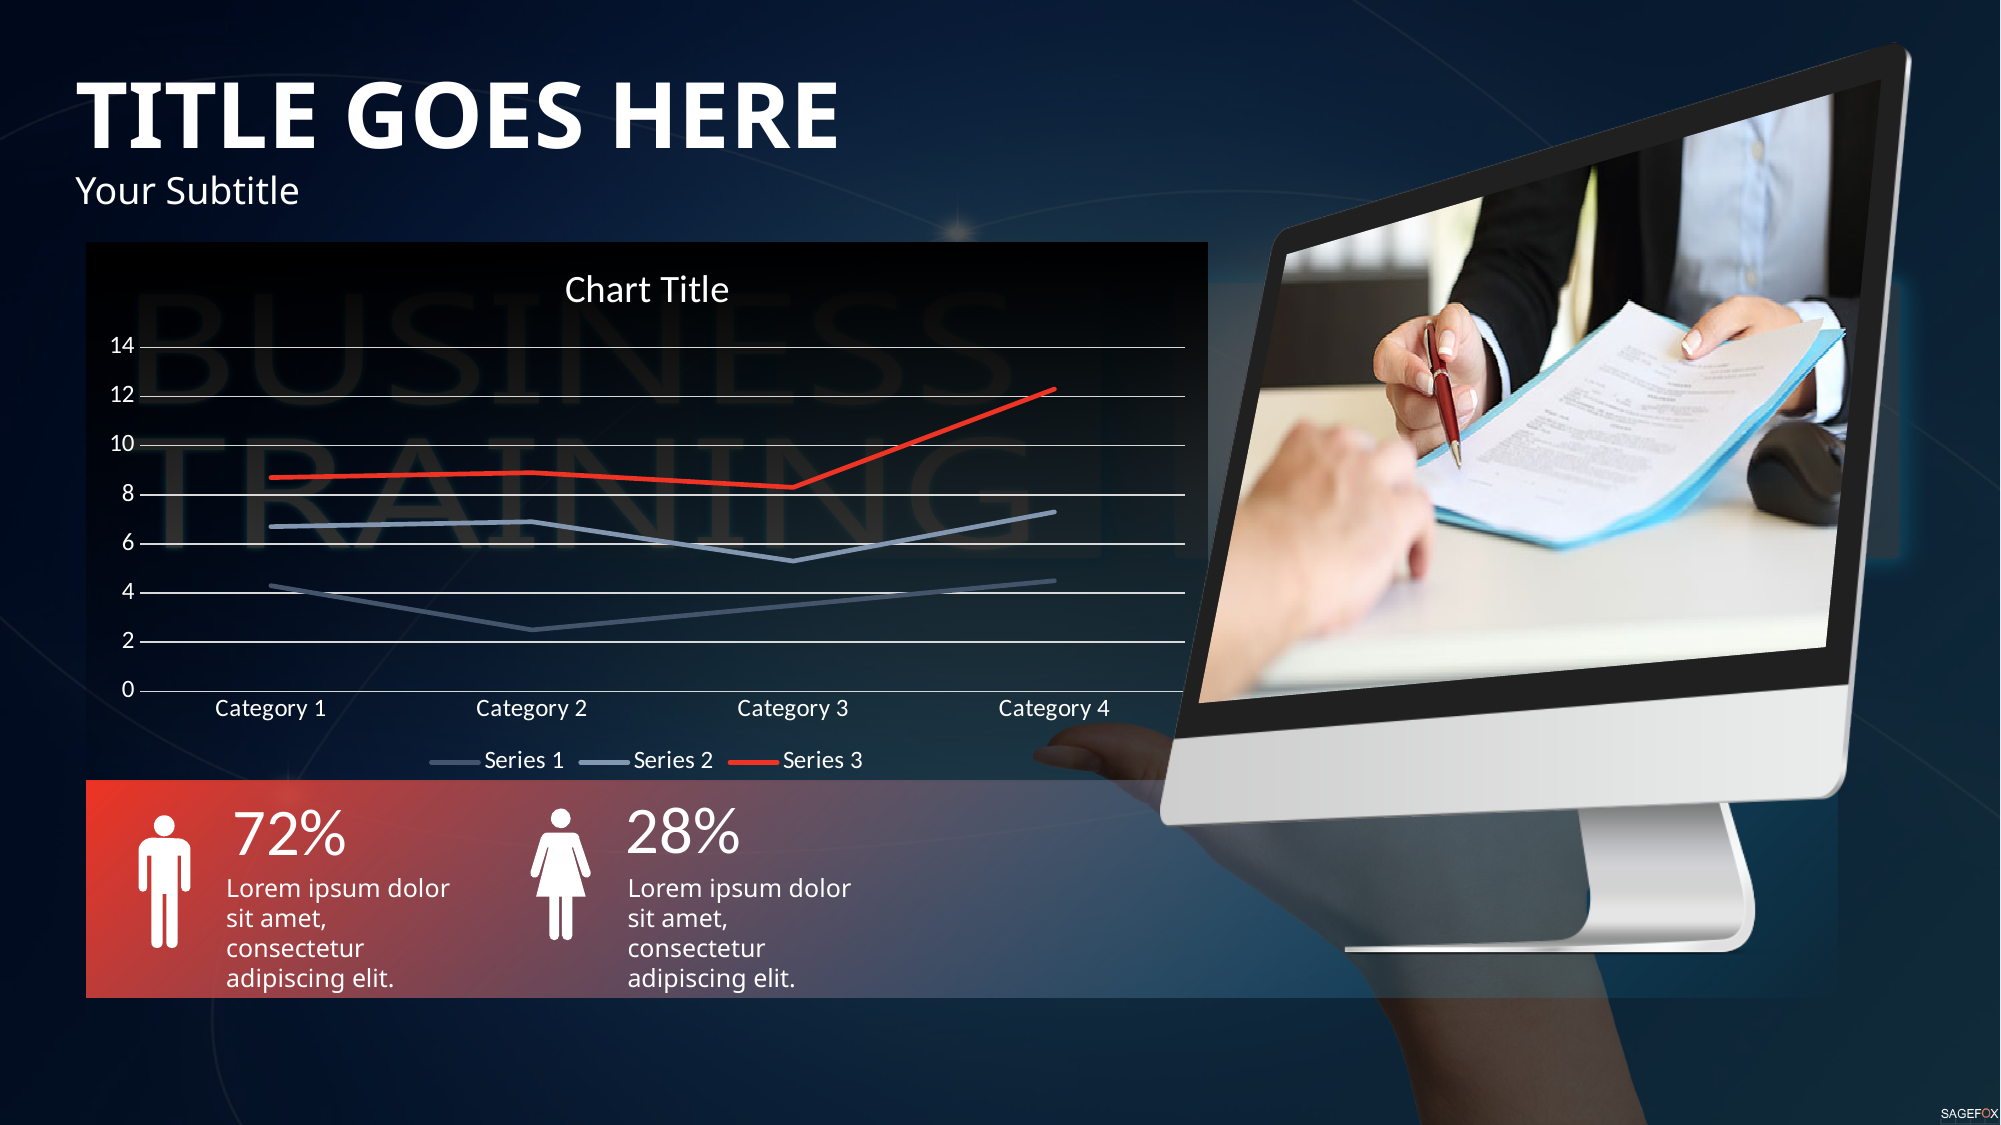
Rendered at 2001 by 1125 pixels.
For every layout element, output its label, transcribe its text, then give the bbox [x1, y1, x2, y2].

text_box [762, 782, 1160, 998]
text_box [138, 815, 191, 948]
text_box 28% [605, 782, 762, 875]
text_box 72% [211, 782, 369, 865]
text_box [86, 782, 211, 998]
picture [0, 0, 2001, 1125]
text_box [529, 808, 592, 941]
text_box Lorem ipsum dolor sit amet, consectetur adipiscing elit. [211, 865, 468, 1000]
text_box Lorem ipsum dolor sit amet, consectetur adipiscing elit. [612, 865, 869, 1000]
chart [86, 242, 1160, 782]
text_box TITLE GOES HERE Your Subtitle [60, 49, 1036, 220]
text_box [369, 782, 612, 998]
